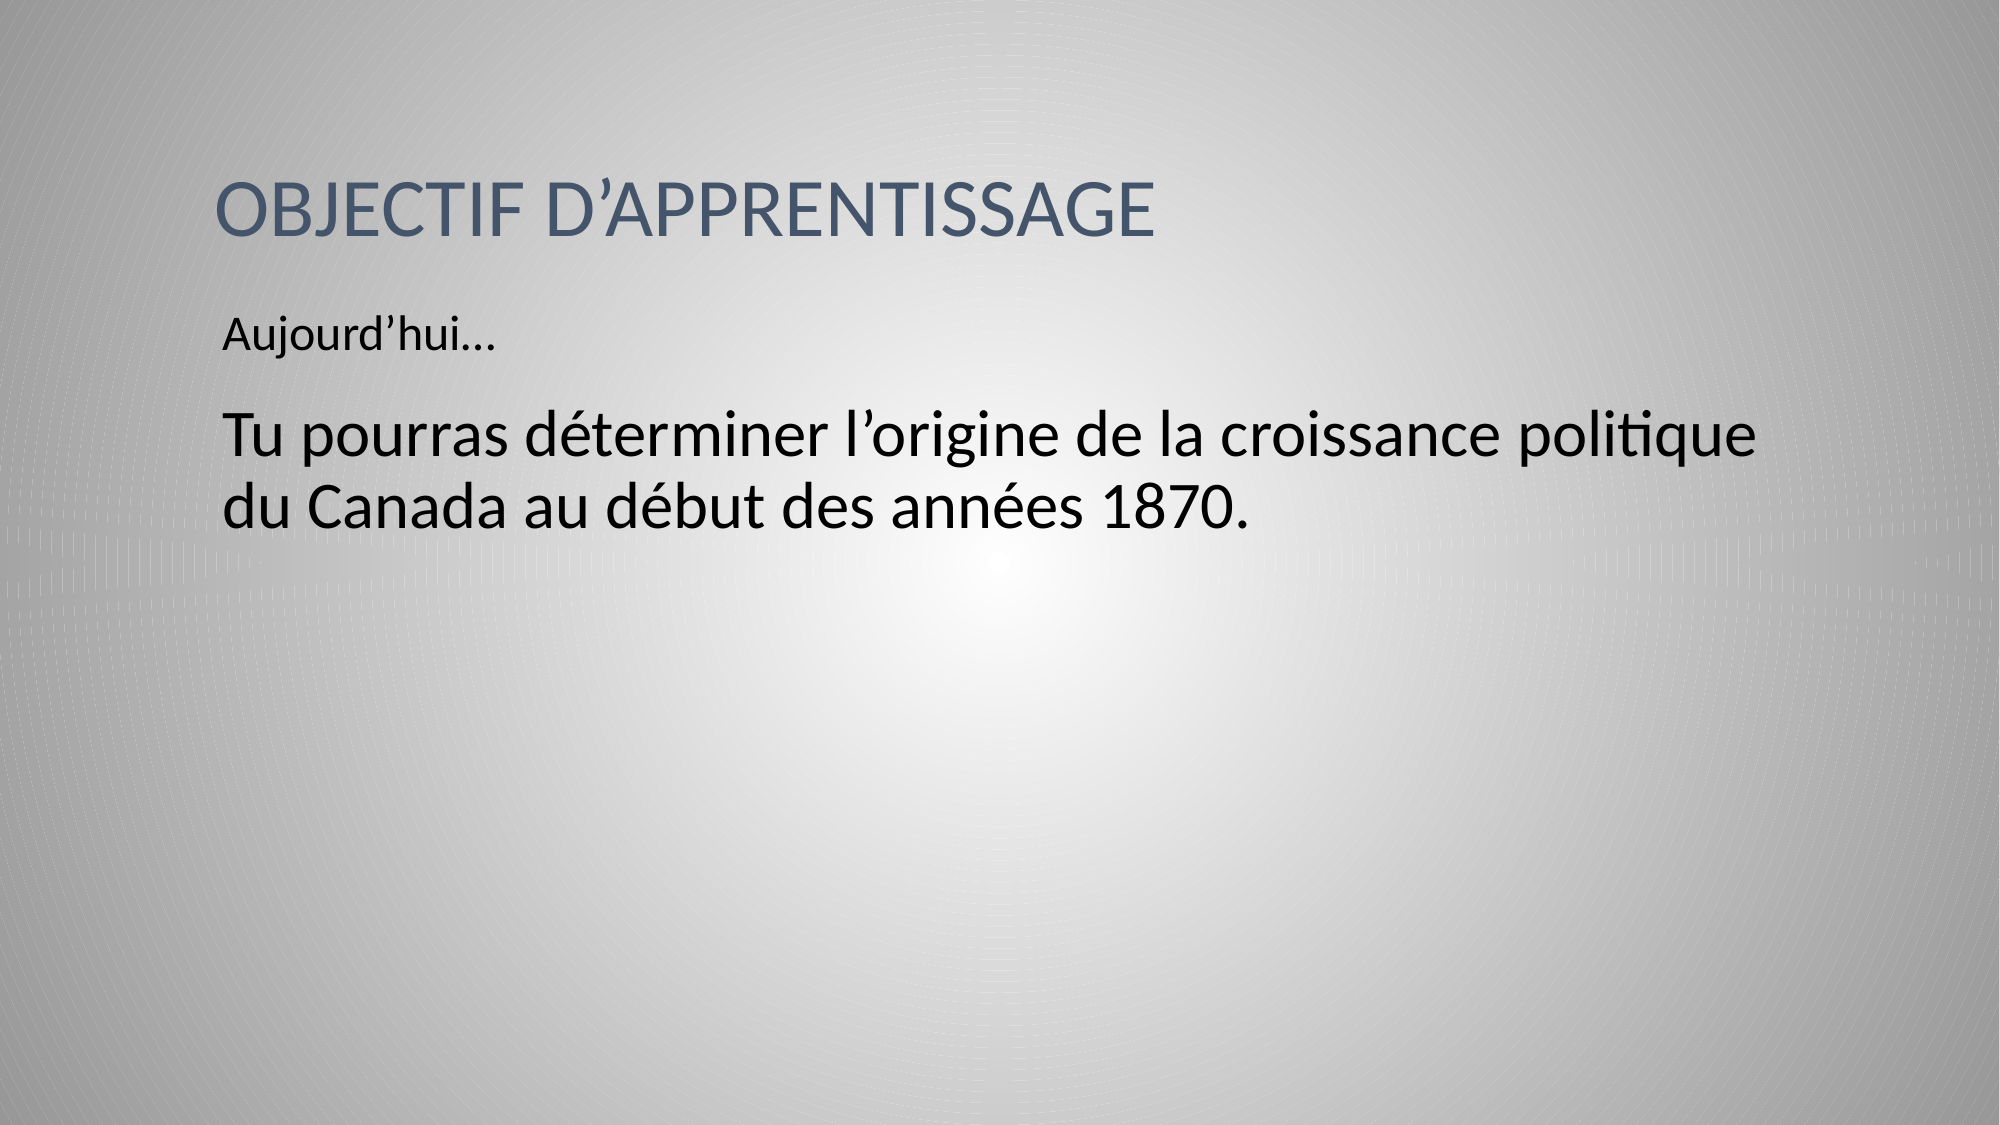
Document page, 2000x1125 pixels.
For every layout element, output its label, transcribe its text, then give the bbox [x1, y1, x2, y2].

title Objectif d’apprentissage [199, 45, 1800, 263]
list Aujourd’hui… Tu pourras déterminer l’origine de la croissance politique du Canada au début des années 1870. [199, 299, 1800, 1013]
